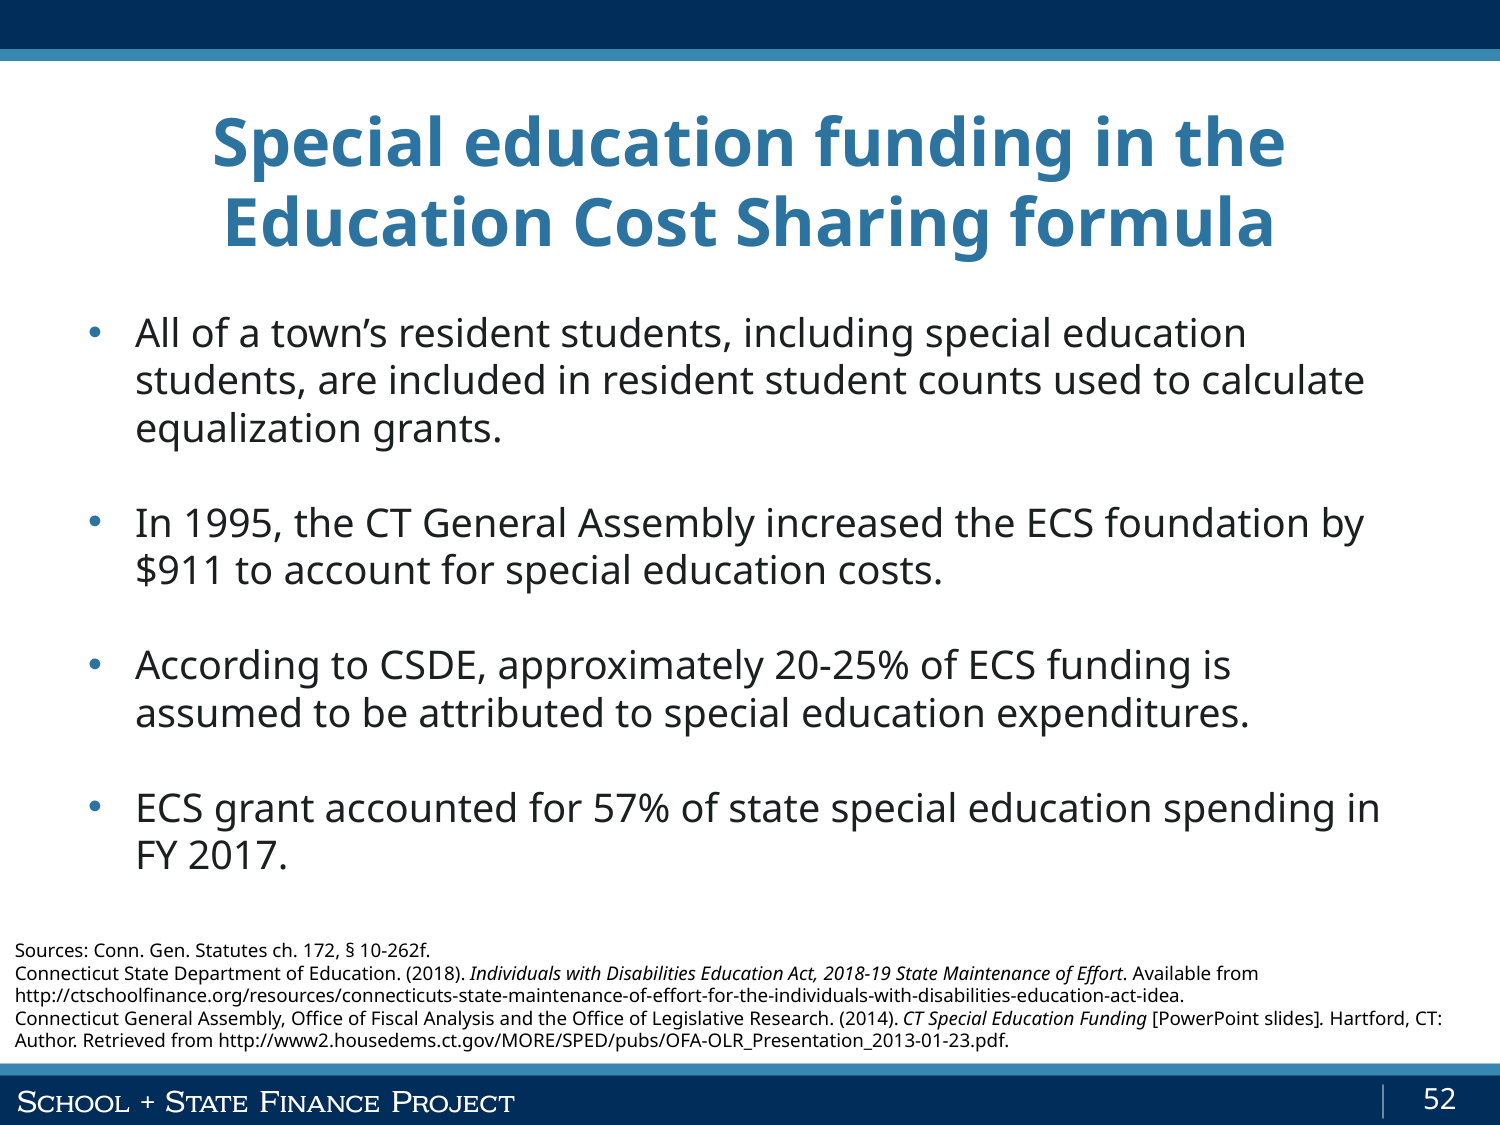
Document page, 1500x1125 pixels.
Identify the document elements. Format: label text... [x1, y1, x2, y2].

text_box Sources: Conn. Gen. Statutes ch. 172, § 10-262f. Connecticut State Department of Education. (2018). Individuals with Disabilities Education Act, 2018-19 State Maintenance of Effort. Available from http://ctschoolfinance.org/resources/connecticuts-state-maintenance-of-effort-for-the-individuals-with-disabilities-education-act-idea. Connecticut General Assembly, Office of Fiscal Analysis and the Office of Legislative Research. (2014). CT Special Education Funding [PowerPoint slides]. Hartford, CT: Author. Retrieved from http://www2.housedems.ct.gov/MORE/SPED/pubs/OFA-OLR_Presentation_2013-01-23.pdf. [0, 931, 1479, 1059]
slide_number 52 [1380, 1072, 1500, 1125]
text_box Special education funding in the Education Cost Sharing formula [85, 92, 1415, 268]
text_box All of a town’s resident students, including special education students, are included in resident student counts used to calculate equalization grants. In 1995, the CT General Assembly increased the ECS foundation by $911 to account for special education costs. According to CSDE, approximately 20-25% of ECS funding is assumed to be attributed to special education expenditures. ECS grant accounted for 57% of state special education spending in FY 2017. [73, 300, 1415, 931]
picture [0, 0, 1500, 1125]
